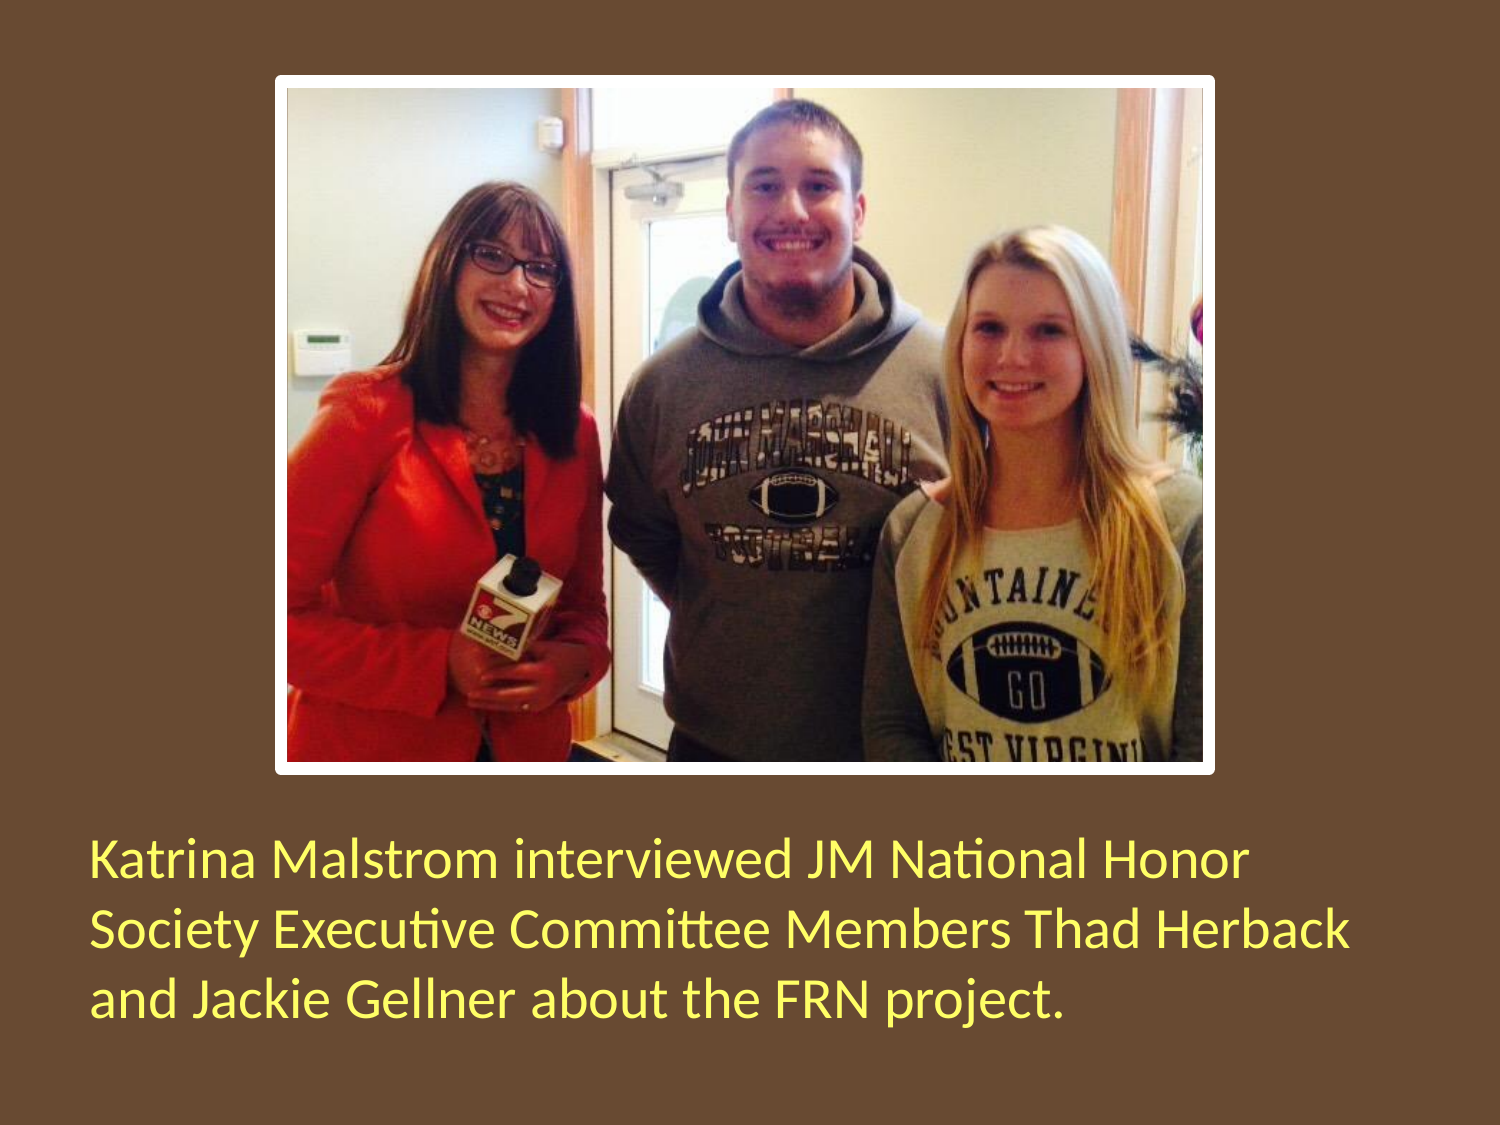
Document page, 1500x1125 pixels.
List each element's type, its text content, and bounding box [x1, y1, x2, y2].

picture [287, 87, 1203, 763]
text_box Katrina Malstrom interviewed JM National Honor Society Executive Committee Members Thad Herback and Jackie Gellner about the FRN project. [74, 812, 1425, 1038]
